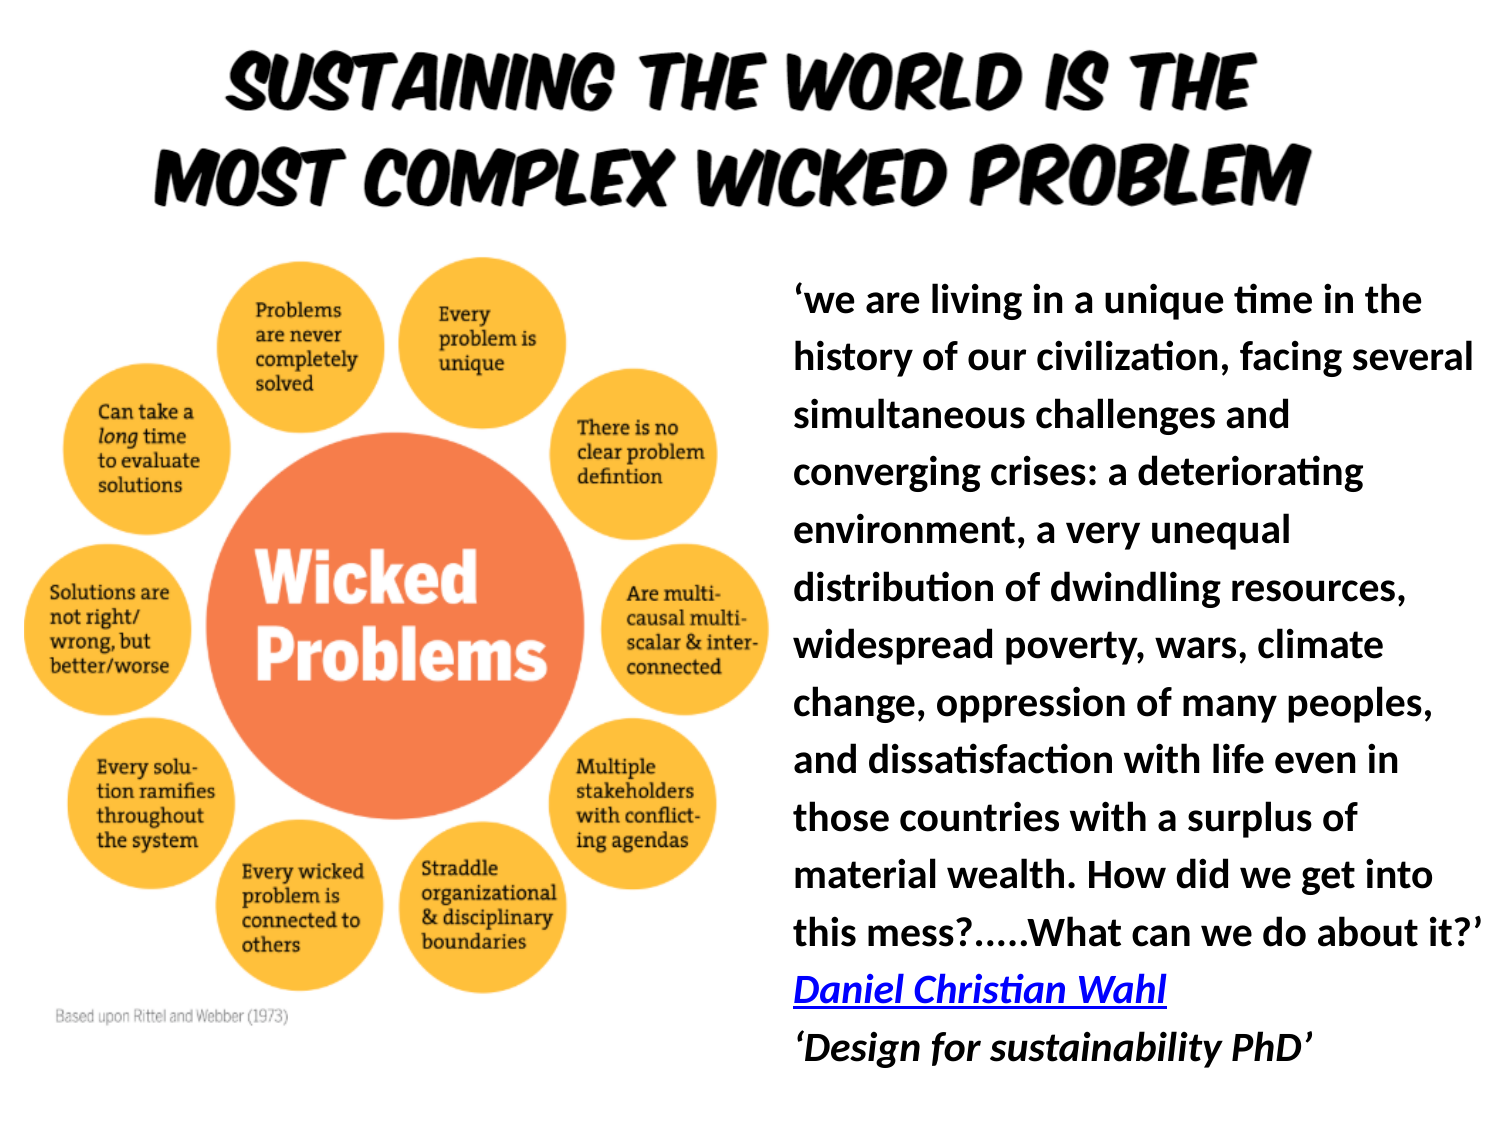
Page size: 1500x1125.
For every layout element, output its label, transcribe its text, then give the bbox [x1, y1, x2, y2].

picture [24, 256, 779, 1033]
picture [153, 145, 951, 210]
picture [967, 136, 1314, 211]
text_box ‘we are living in a unique time in the history of our civilization, facing several simultaneous challenges and converging crises: a deteriorating environment, a very unequal distribution of dwindling resources, widespread poverty, wars, climate change, oppression of many peoples, and dissatisfaction with life even in those countries with a surplus of material wealth. How did we get into this mess?.....What can we do about it?’ Daniel Christian Wahl ‘Design for sustainability PhD’ [778, 256, 1500, 1077]
picture [220, 44, 1261, 119]
